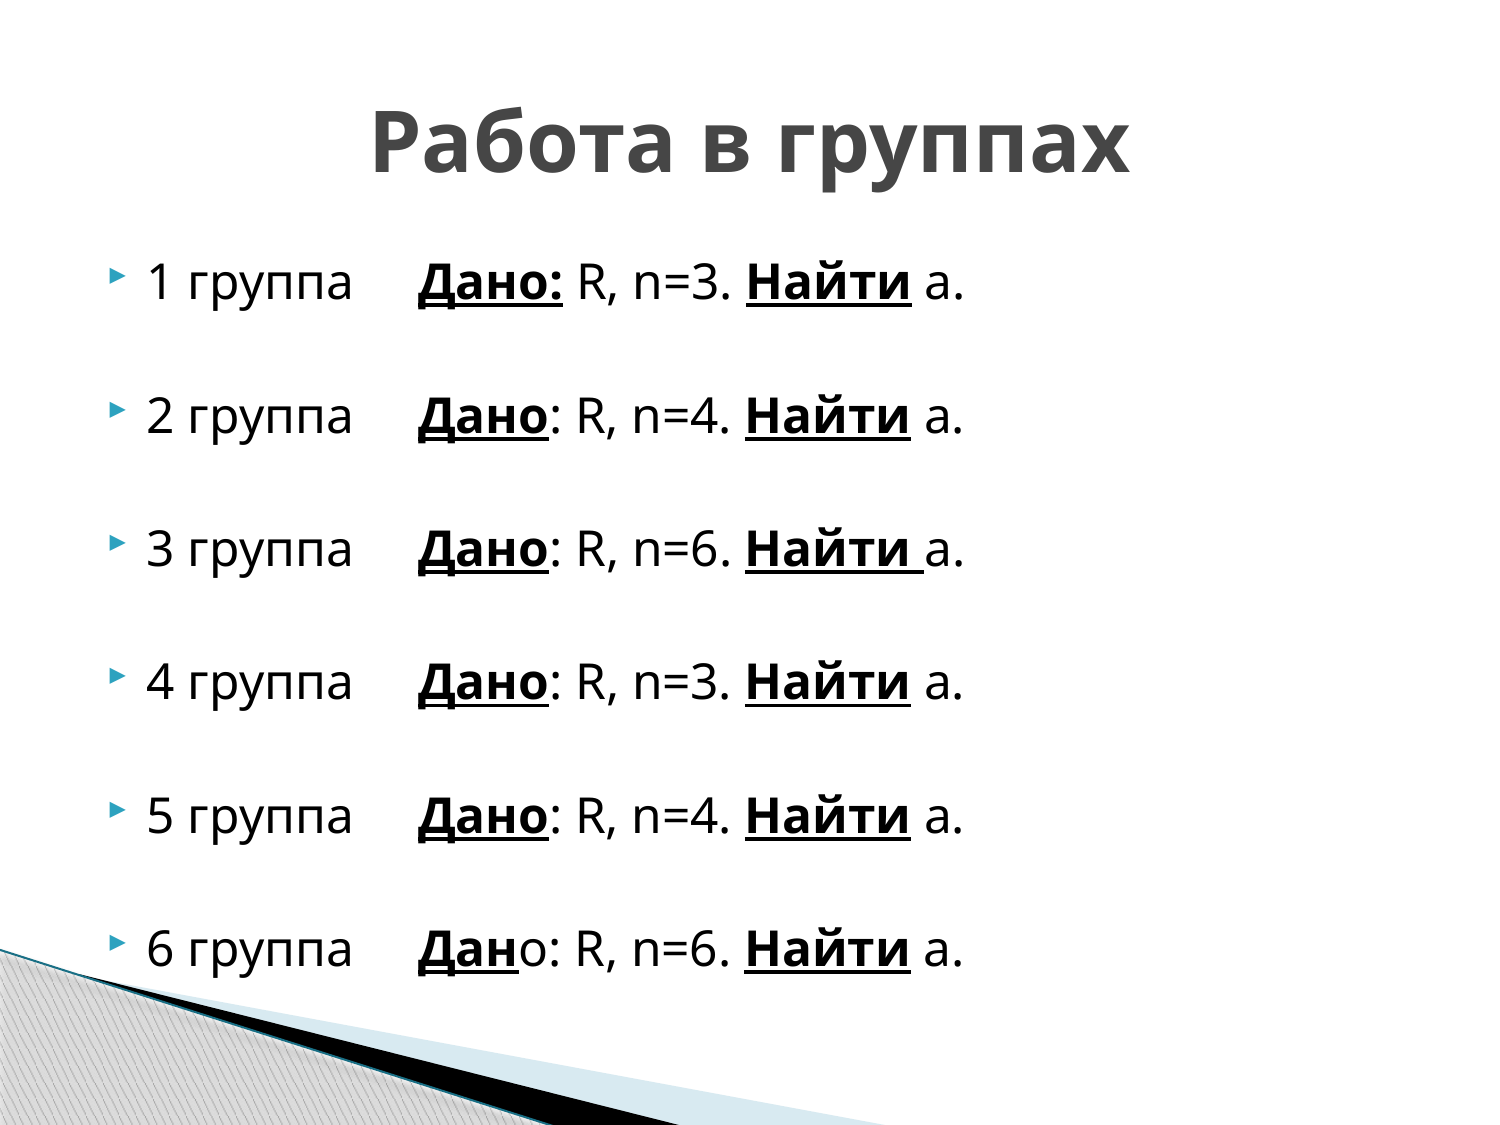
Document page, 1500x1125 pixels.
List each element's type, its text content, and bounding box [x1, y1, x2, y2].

title Работа в группах [75, 45, 1425, 233]
list 1 группа Дано: R, n=3. Найти а. 2 группа Дано: R, n=4. Найти а. 3 группа Дано: R, n=6. Найти а. 4 группа Дано: R, n=3. Найти а. 5 группа Дано: R, n=4. Найти а. 6 группа Дано: R, n=6. Найти а. [75, 243, 1425, 986]
